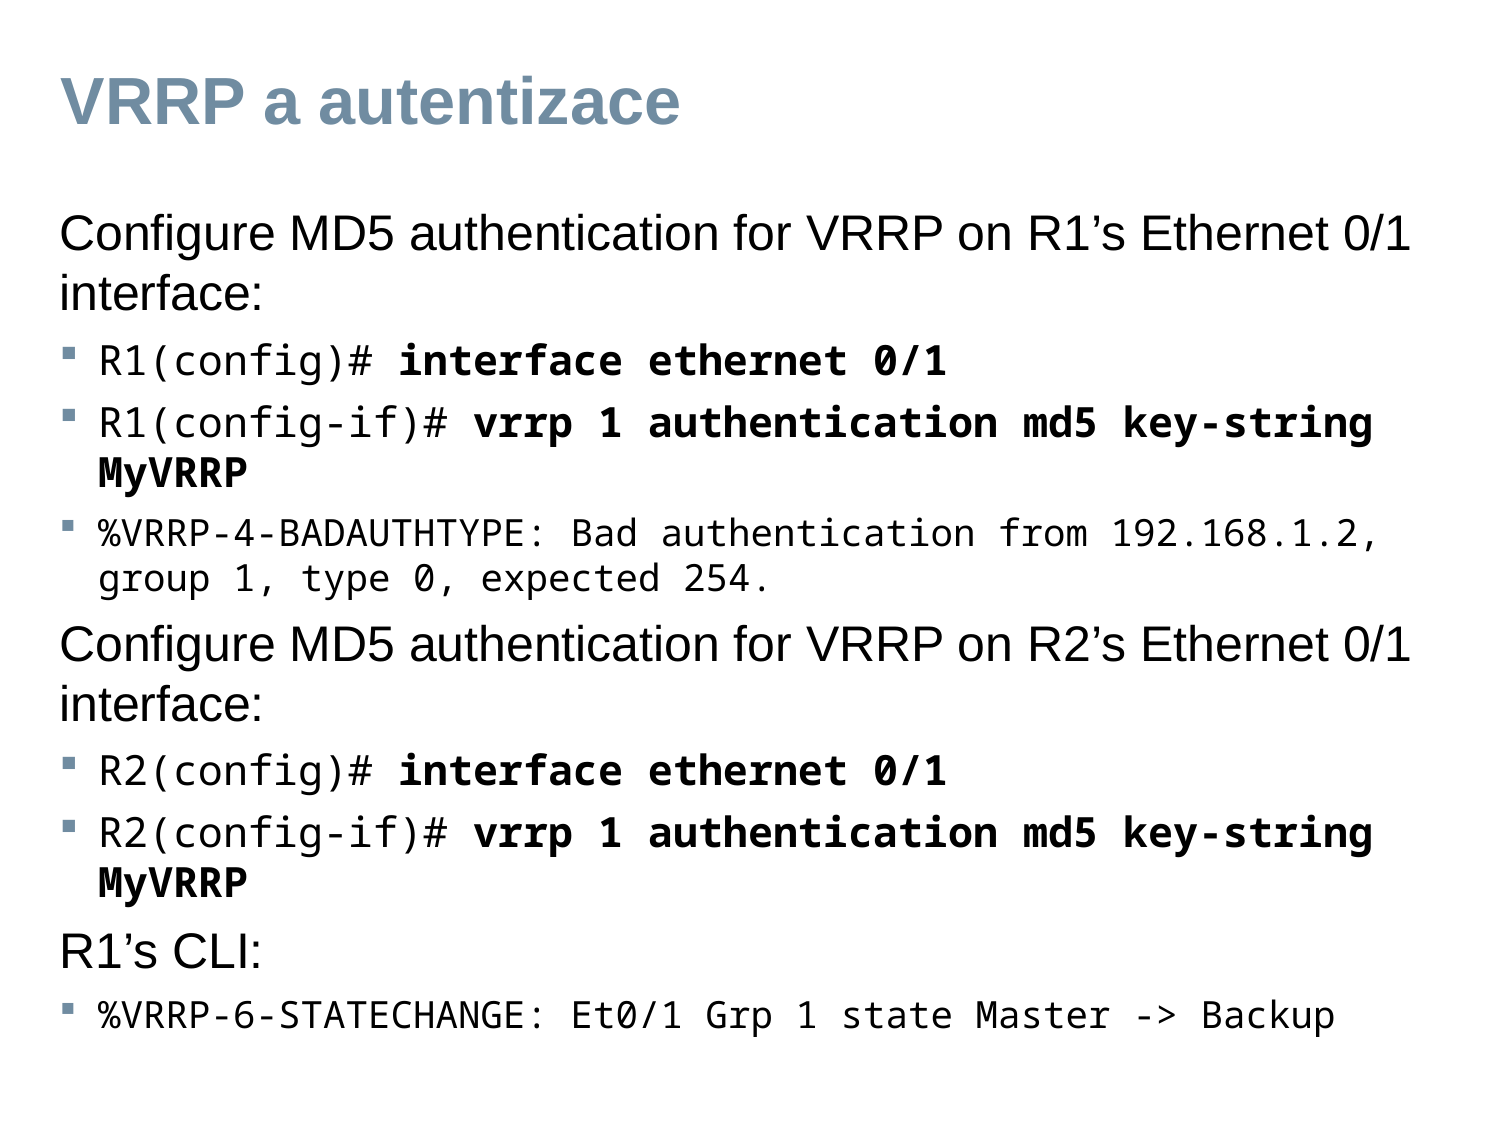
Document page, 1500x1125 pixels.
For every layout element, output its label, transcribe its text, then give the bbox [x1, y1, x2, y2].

list Configure MD5 authentication for VRRP on R1’s Ethernet 0/1 interface: R1(config)# interface ethernet 0/1 R1(config-if)# vrrp 1 authentication md5 key-string MyVRRP %VRRP-4-BADAUTHTYPE: Bad authentication from 192.168.1.2, group 1, type 0, expected 254. Configure MD5 authentication for VRRP on R2’s Ethernet 0/1 interface: R2(config)# interface ethernet 0/1 R2(config-if)# vrrp 1 authentication md5 key-string MyVRRP R1’s CLI: %VRRP-6-STATECHANGE: Et0/1 Grp 1 state Master -> Backup [45, 193, 1444, 1037]
title VRRP a autentizace [45, 59, 1444, 182]
